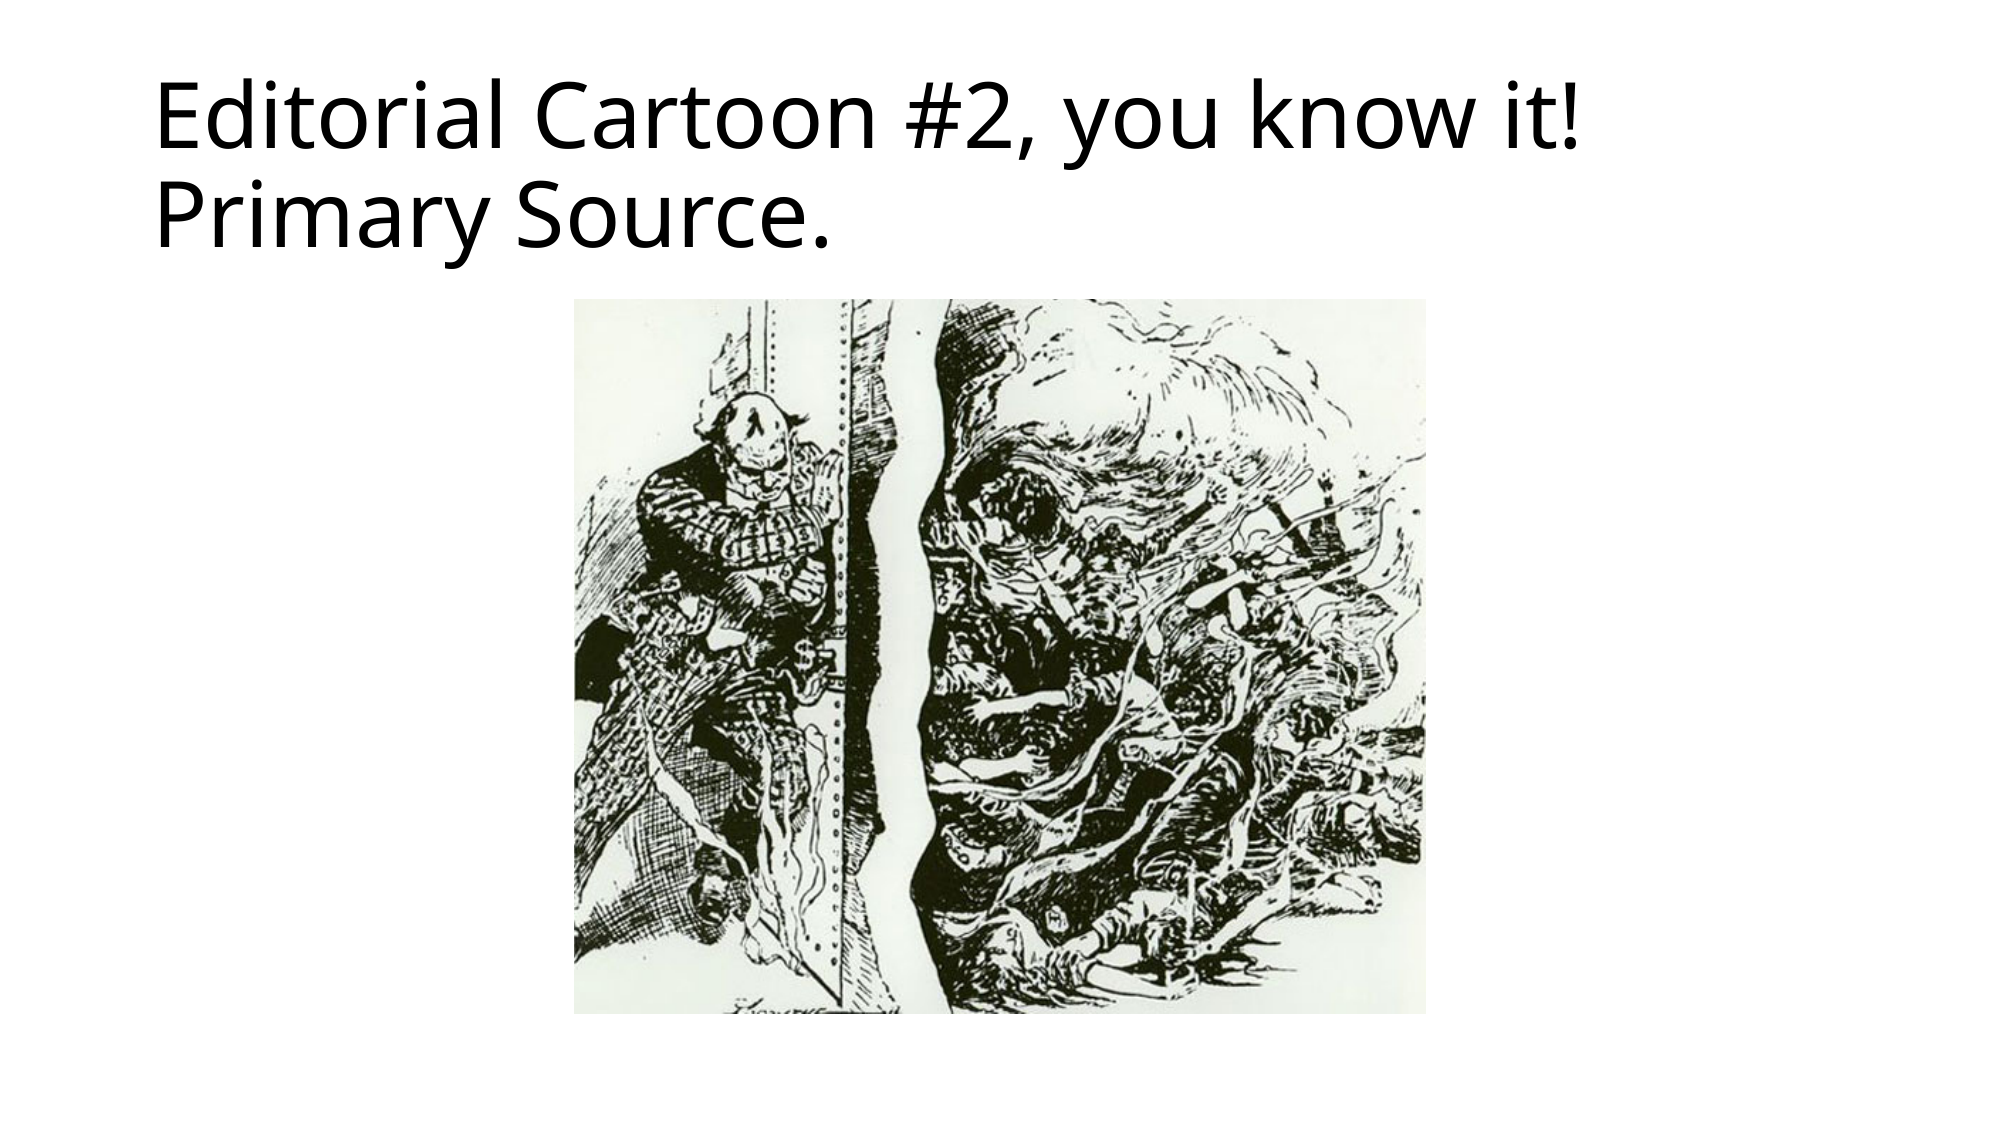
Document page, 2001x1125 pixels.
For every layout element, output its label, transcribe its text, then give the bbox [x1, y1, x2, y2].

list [574, 299, 1426, 1014]
title Editorial Cartoon #2, you know it! Primary Source. [137, 59, 1863, 278]
